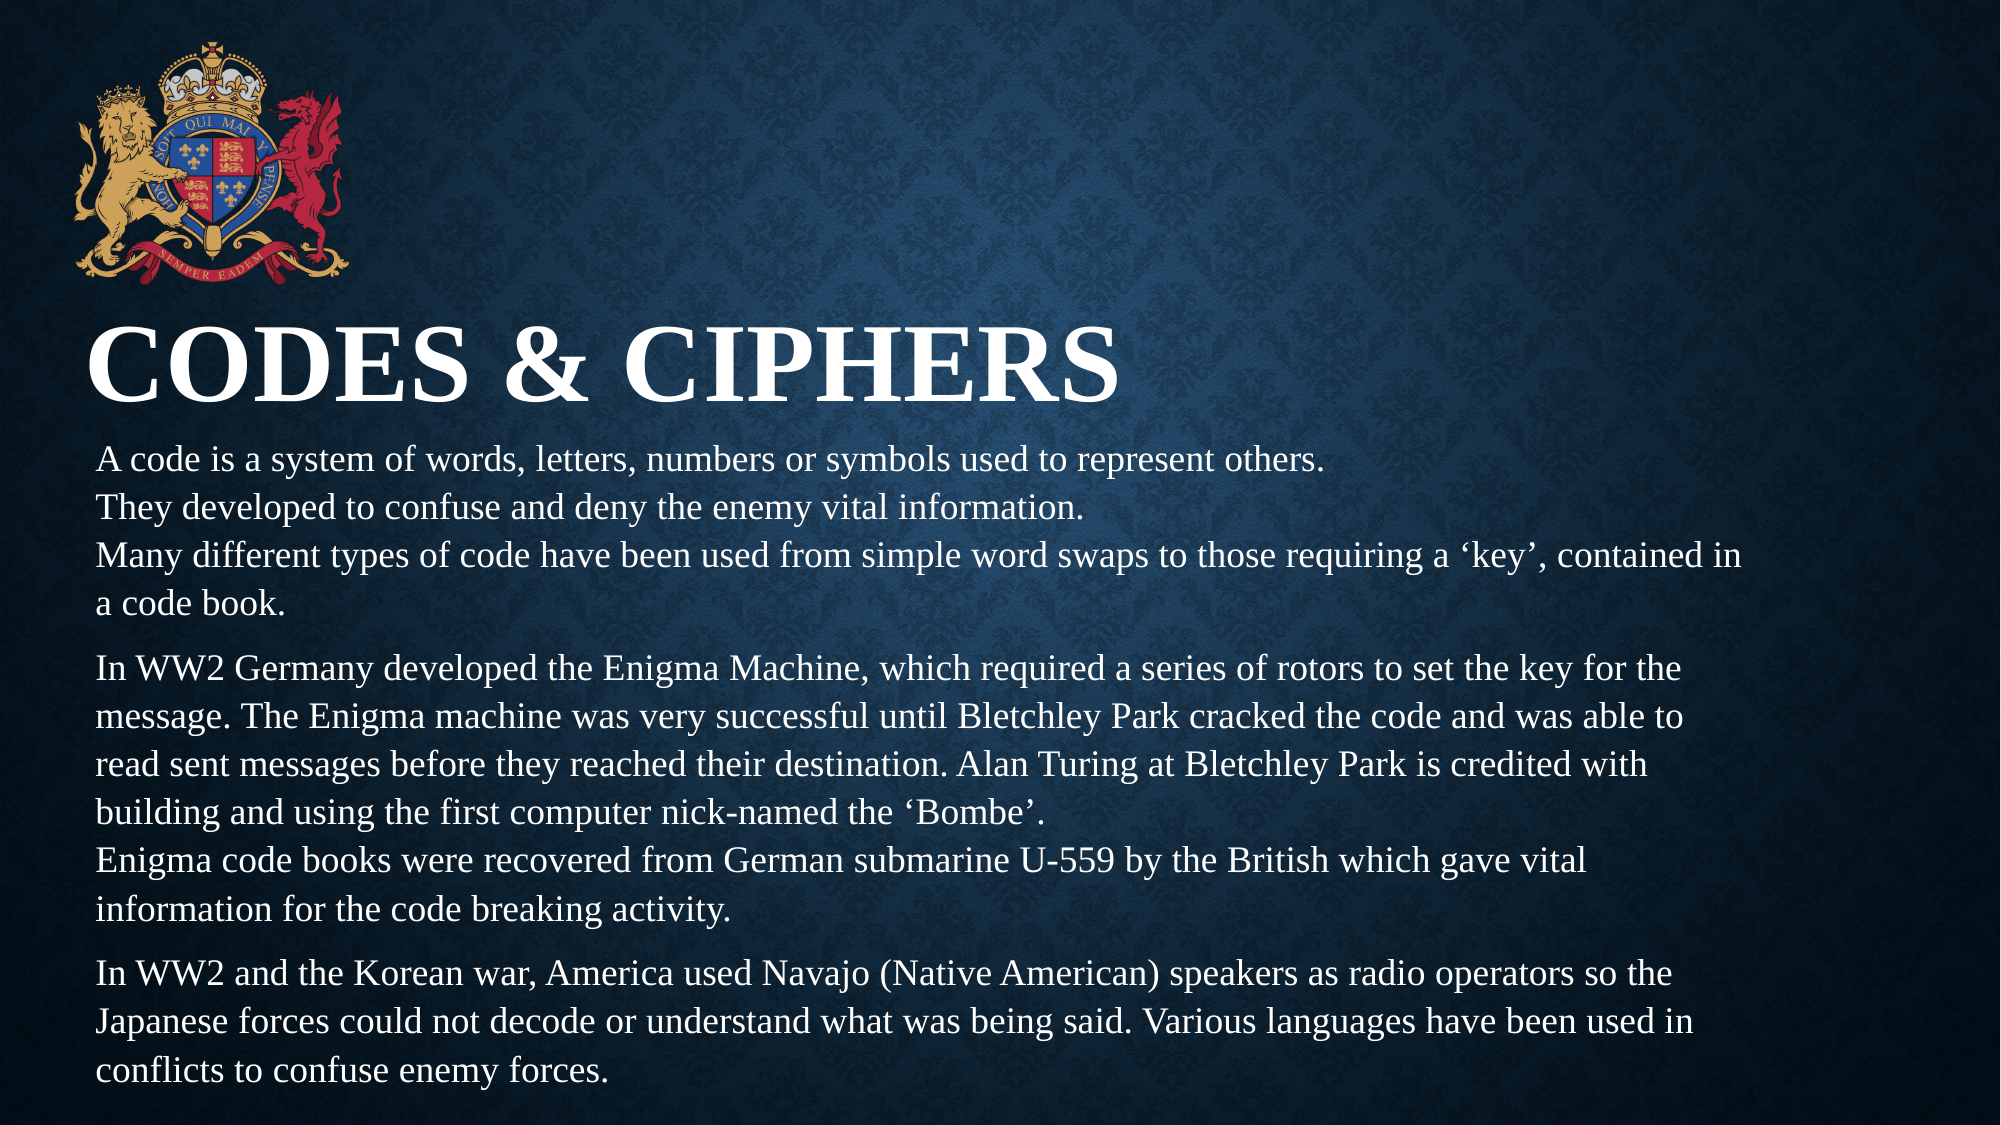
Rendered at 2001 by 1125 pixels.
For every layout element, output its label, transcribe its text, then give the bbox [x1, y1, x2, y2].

text_box A code is a system of words, letters, numbers or symbols used to represent others. They developed to confuse and deny the enemy vital information. Many different types of code have been used from simple word swaps to those requiring a ‘key’, contained in a code book. In WW2 Germany developed the Enigma Machine, which required a series of rotors to set the key for the message. The Enigma machine was very successful until Bletchley Park cracked the code and was able to read sent messages before they reached their destination. Alan Turing at Bletchley Park is credited with building and using the first computer nick-named the ‘Bombe’. Enigma code books were recovered from German submarine U-559 by the British which gave vital information for the code breaking activity. In WW2 and the Korean war, America used Navajo (Native American) speakers as radio operators so the Japanese forces could not decode or understand what was being said. Various languages have been used in conflicts to confuse enemy forces. [79, 672, 1770, 845]
picture [72, 40, 350, 285]
title Codes & ciphers [0, 41, 1393, 433]
